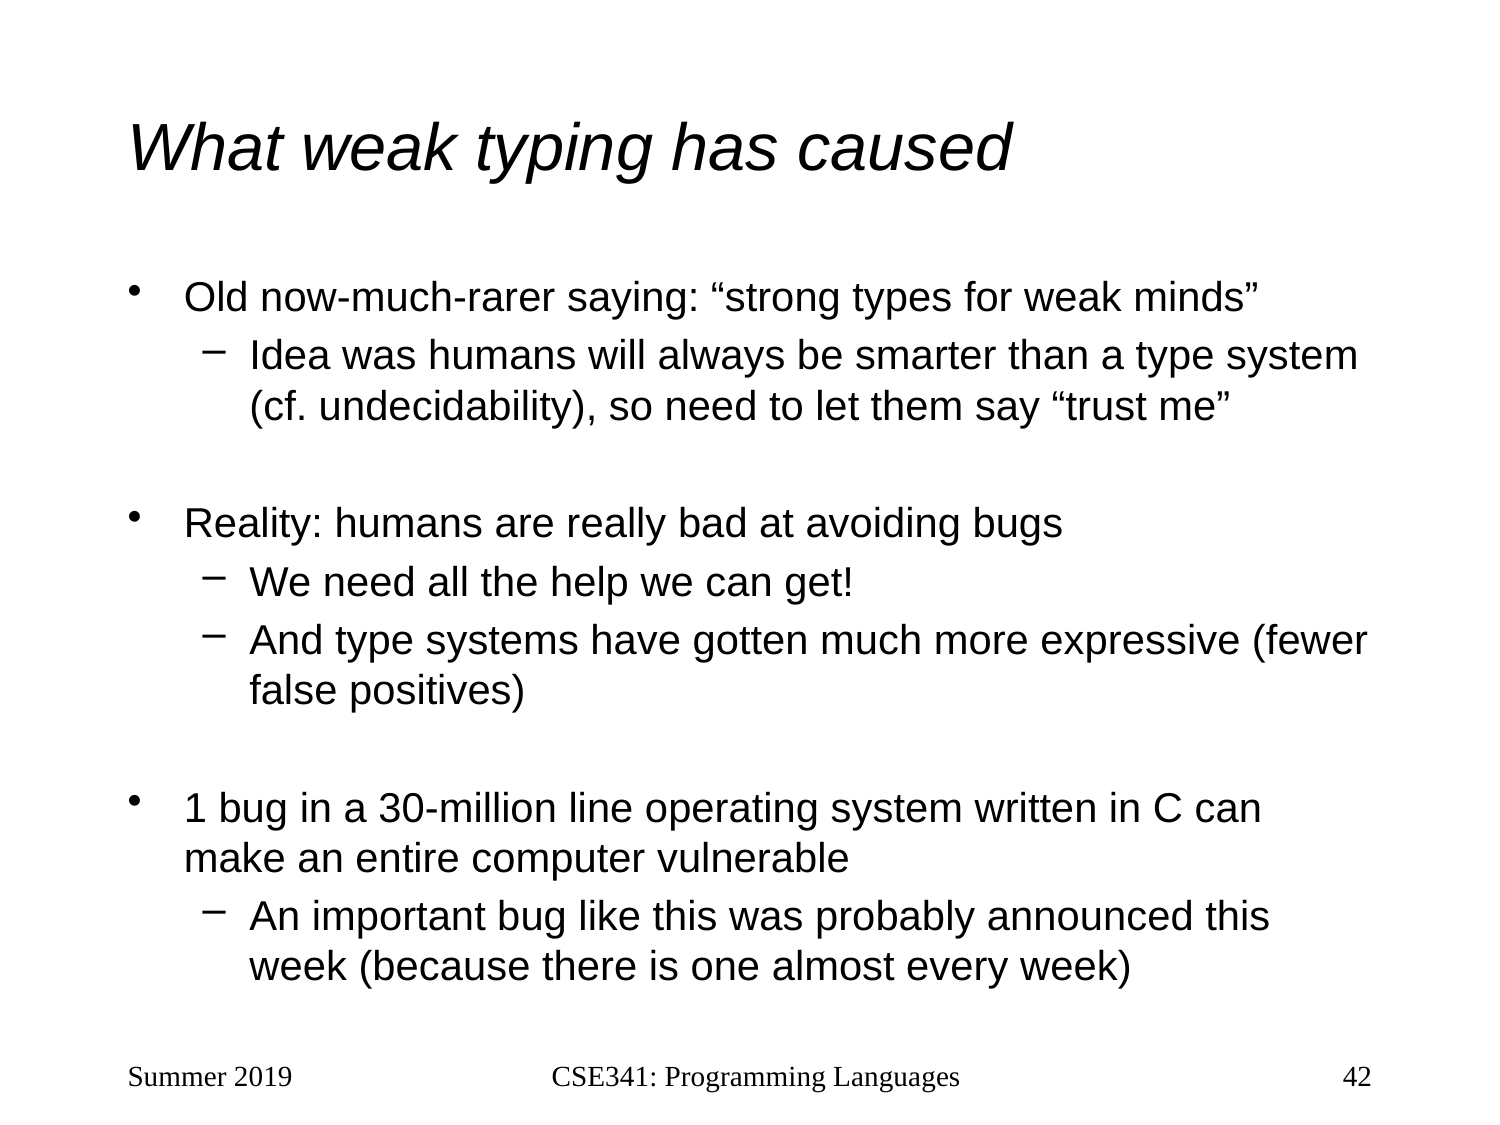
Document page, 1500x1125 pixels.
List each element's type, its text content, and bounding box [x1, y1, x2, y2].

title What weak typing has caused [112, 49, 1388, 238]
footer CSE341: Programming Languages [474, 1049, 1038, 1125]
slide_number Summer 2019 [112, 1049, 426, 1125]
list Old now-much-rarer saying: “strong types for weak minds” Idea was humans will always be smarter than a type system (cf. undecidability), so need to let them say “trust me” Reality: humans are really bad at avoiding bugs We need all the help we can get! And type systems have gotten much more expressive (fewer false positives) 1 bug in a 30-million line operating system written in C can make an entire computer vulnerable An important bug like this was probably announced this week (because there is one almost every week) [112, 262, 1388, 1001]
slide_number 42 [1074, 1049, 1388, 1125]
